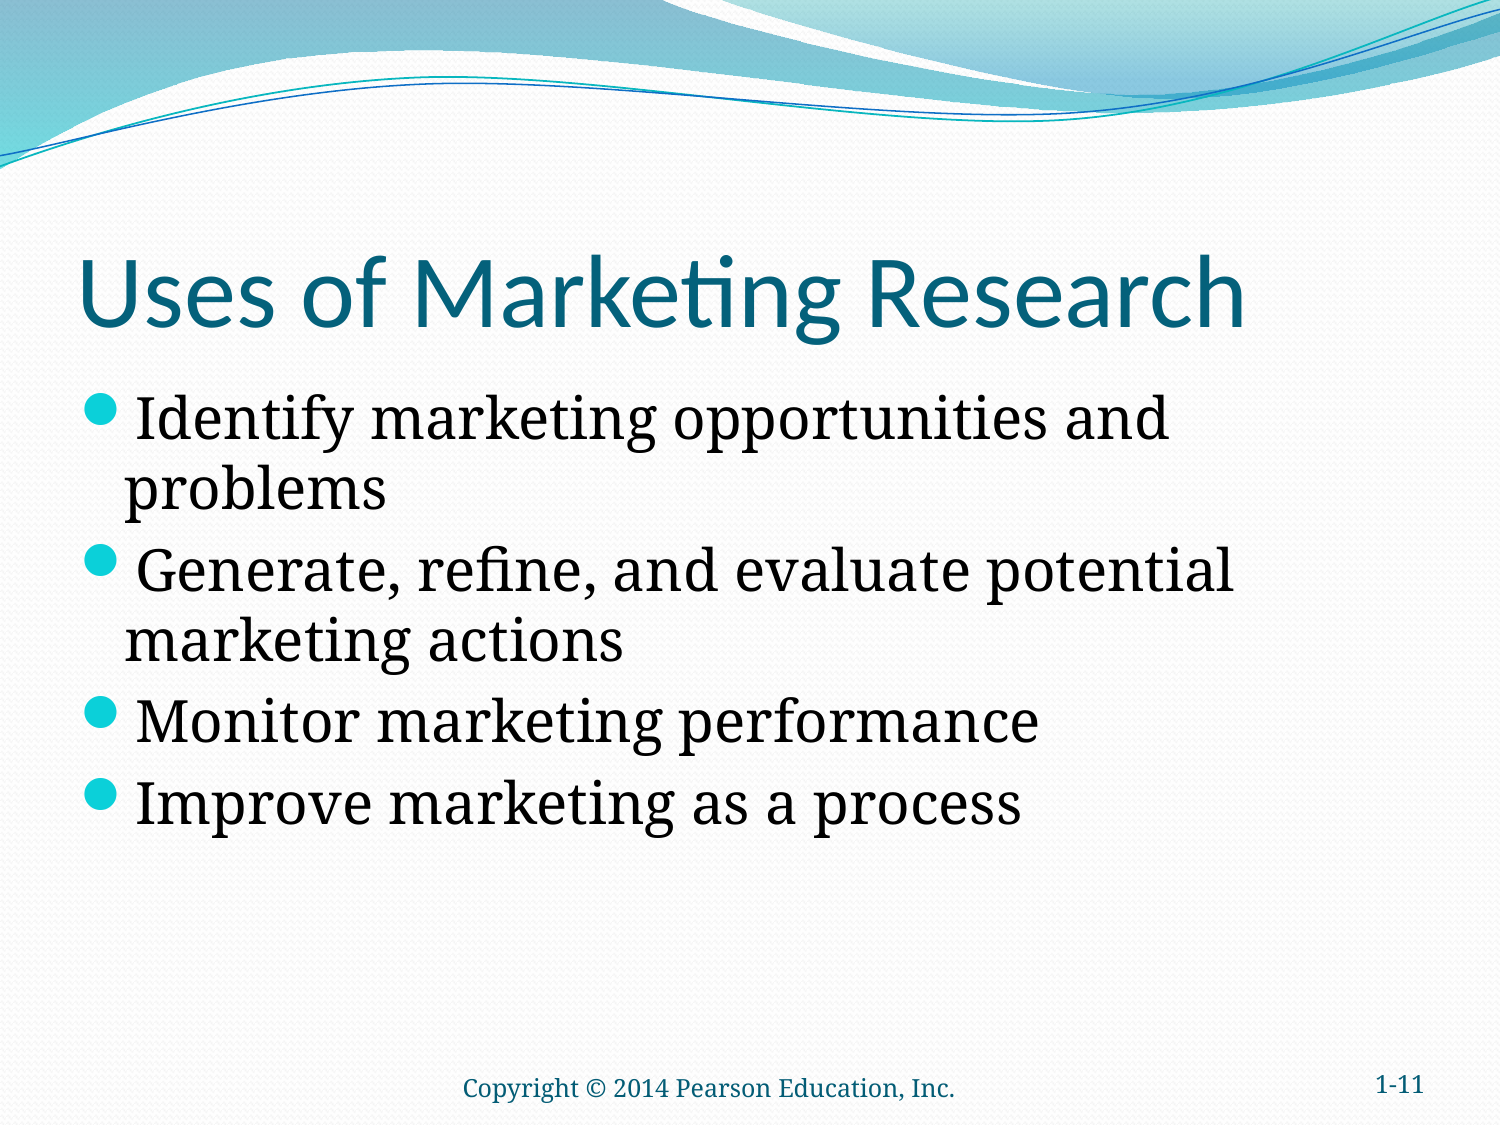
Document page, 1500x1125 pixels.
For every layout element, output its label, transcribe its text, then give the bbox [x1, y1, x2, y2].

list Identify marketing opportunities and problems Generate, refine, and evaluate potential marketing actions Monitor marketing performance Improve marketing as a process [64, 373, 1416, 1094]
slide_number 1-11 [1299, 1042, 1425, 1103]
title Uses of Marketing Research [76, 160, 1428, 349]
footer Copyright © 2014 Pearson Education, Inc. [437, 1042, 988, 1103]
